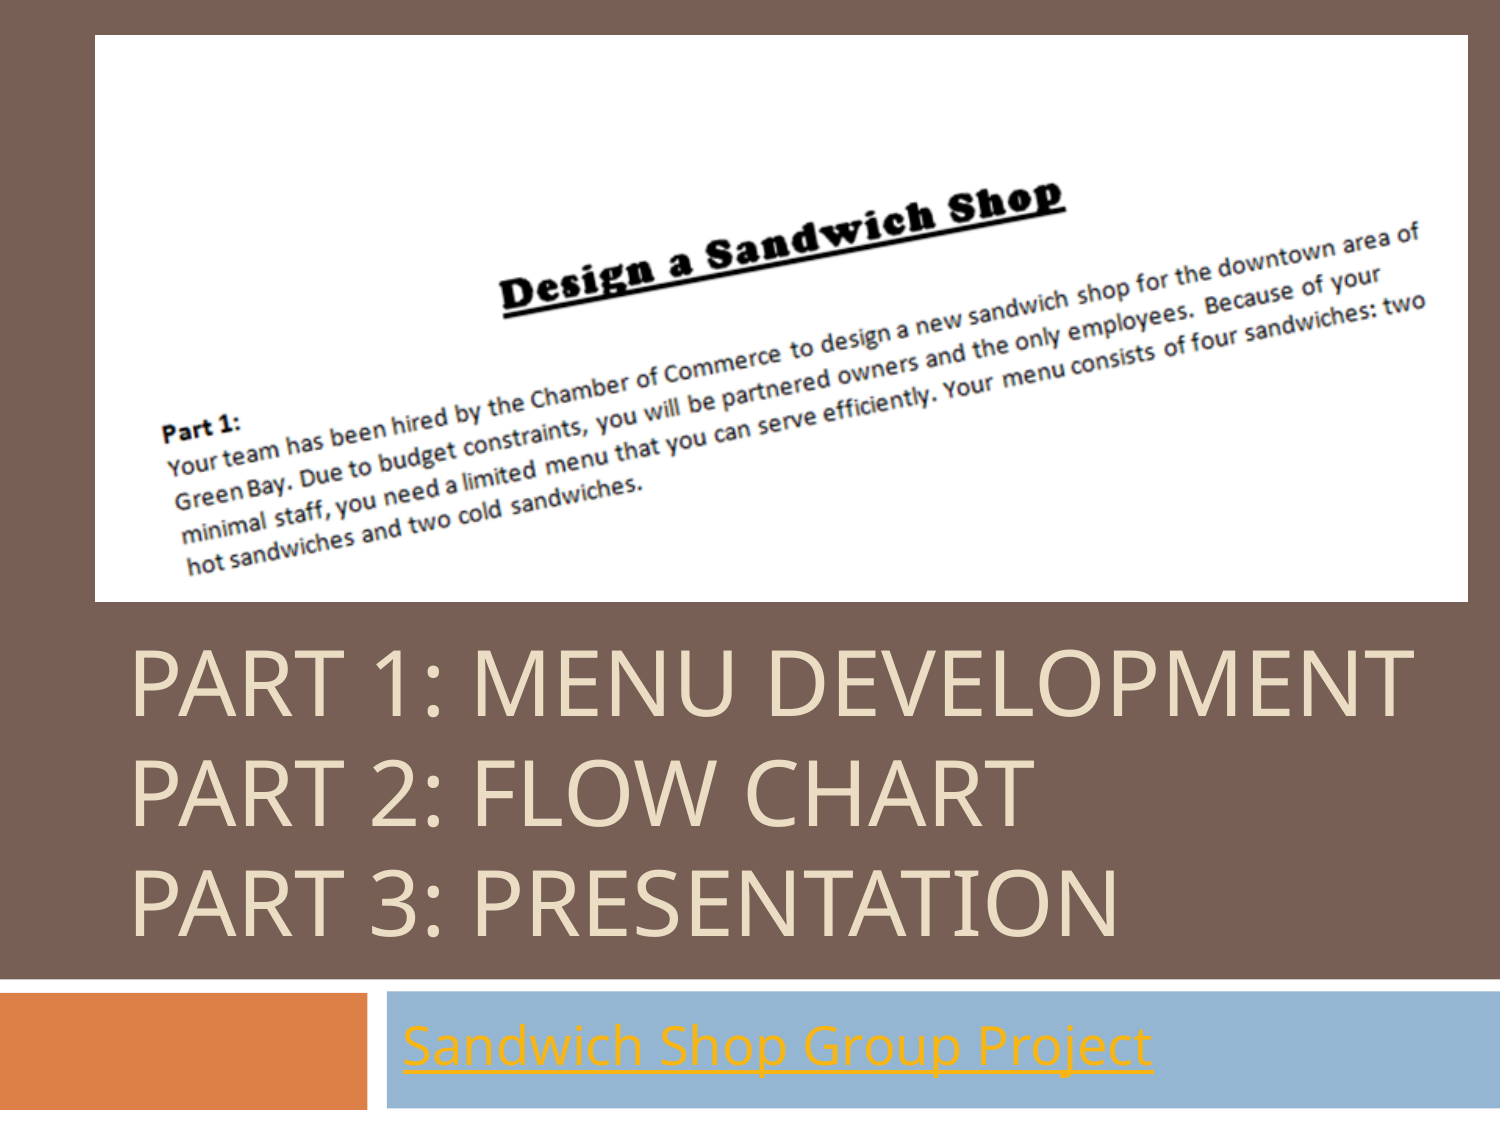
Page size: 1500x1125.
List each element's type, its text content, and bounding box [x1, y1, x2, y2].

title PART 1: MENU DEVELOPMENT PART 2: FLOW CHART PART 3: PRESENTATION [112, 662, 1450, 963]
picture [94, 35, 1468, 602]
subtitle Sandwich Shop Group Project [387, 992, 1488, 1105]
